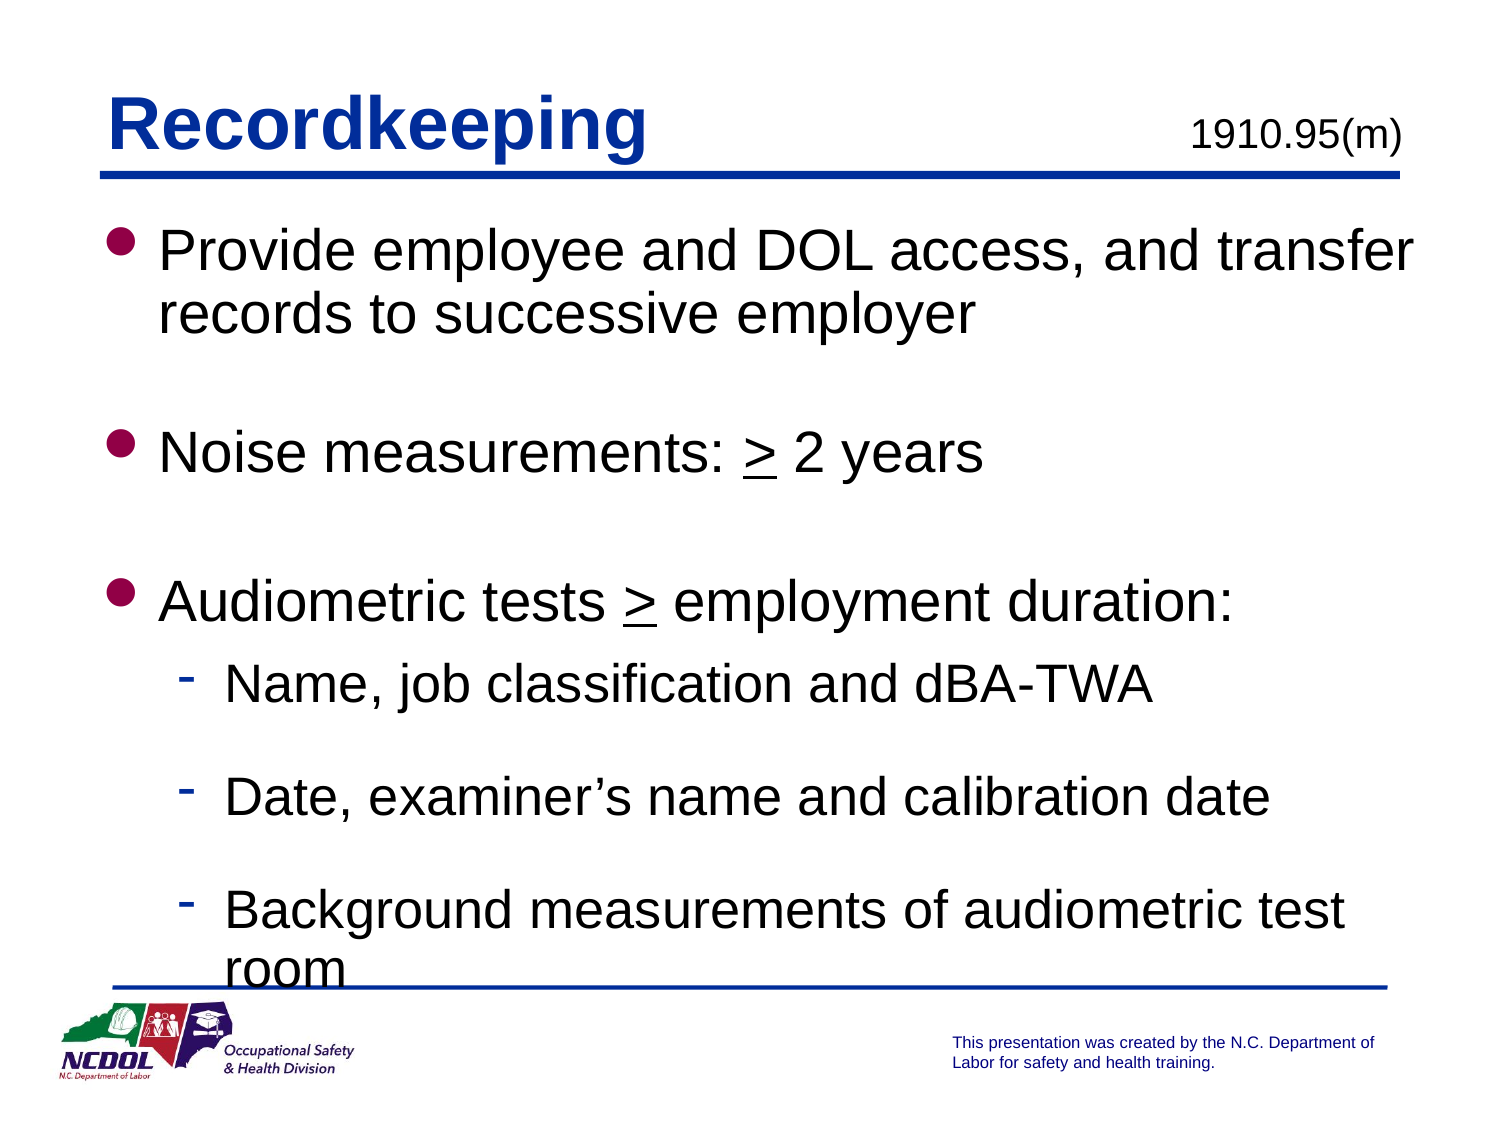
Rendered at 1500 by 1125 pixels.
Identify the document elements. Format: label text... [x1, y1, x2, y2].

text_box 1910.95(m) [1175, 99, 1438, 163]
picture [50, 992, 363, 1090]
title Recordkeeping [99, 75, 1400, 166]
list Provide employee and DOL access, and transfer records to successive employer Noise measurements: > 2 years Audiometric tests > employment duration: Name, job classification and dBA-TWA Date, examiner’s name and calibration date Background measurements of audiometric test room [87, 212, 1475, 988]
